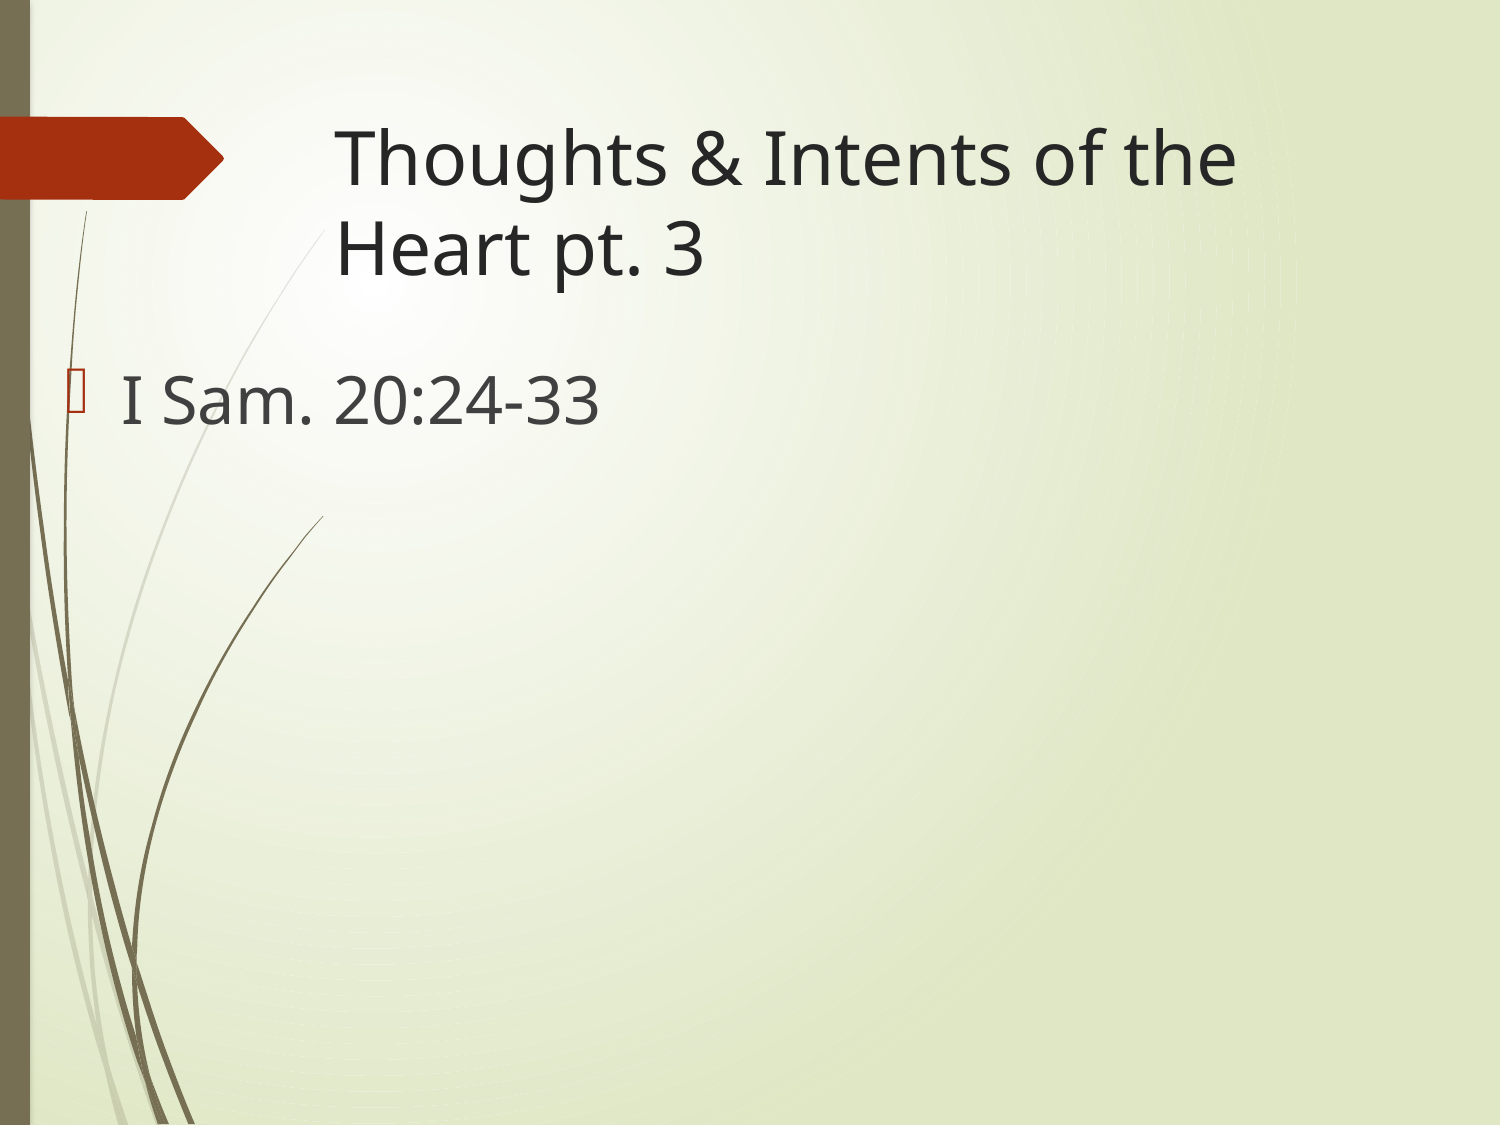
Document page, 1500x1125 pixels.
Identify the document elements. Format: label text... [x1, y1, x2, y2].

title Thoughts & Intents of the Heart pt. 3 [319, 102, 1400, 313]
list I Sam. 20:24-33 [50, 350, 1400, 970]
